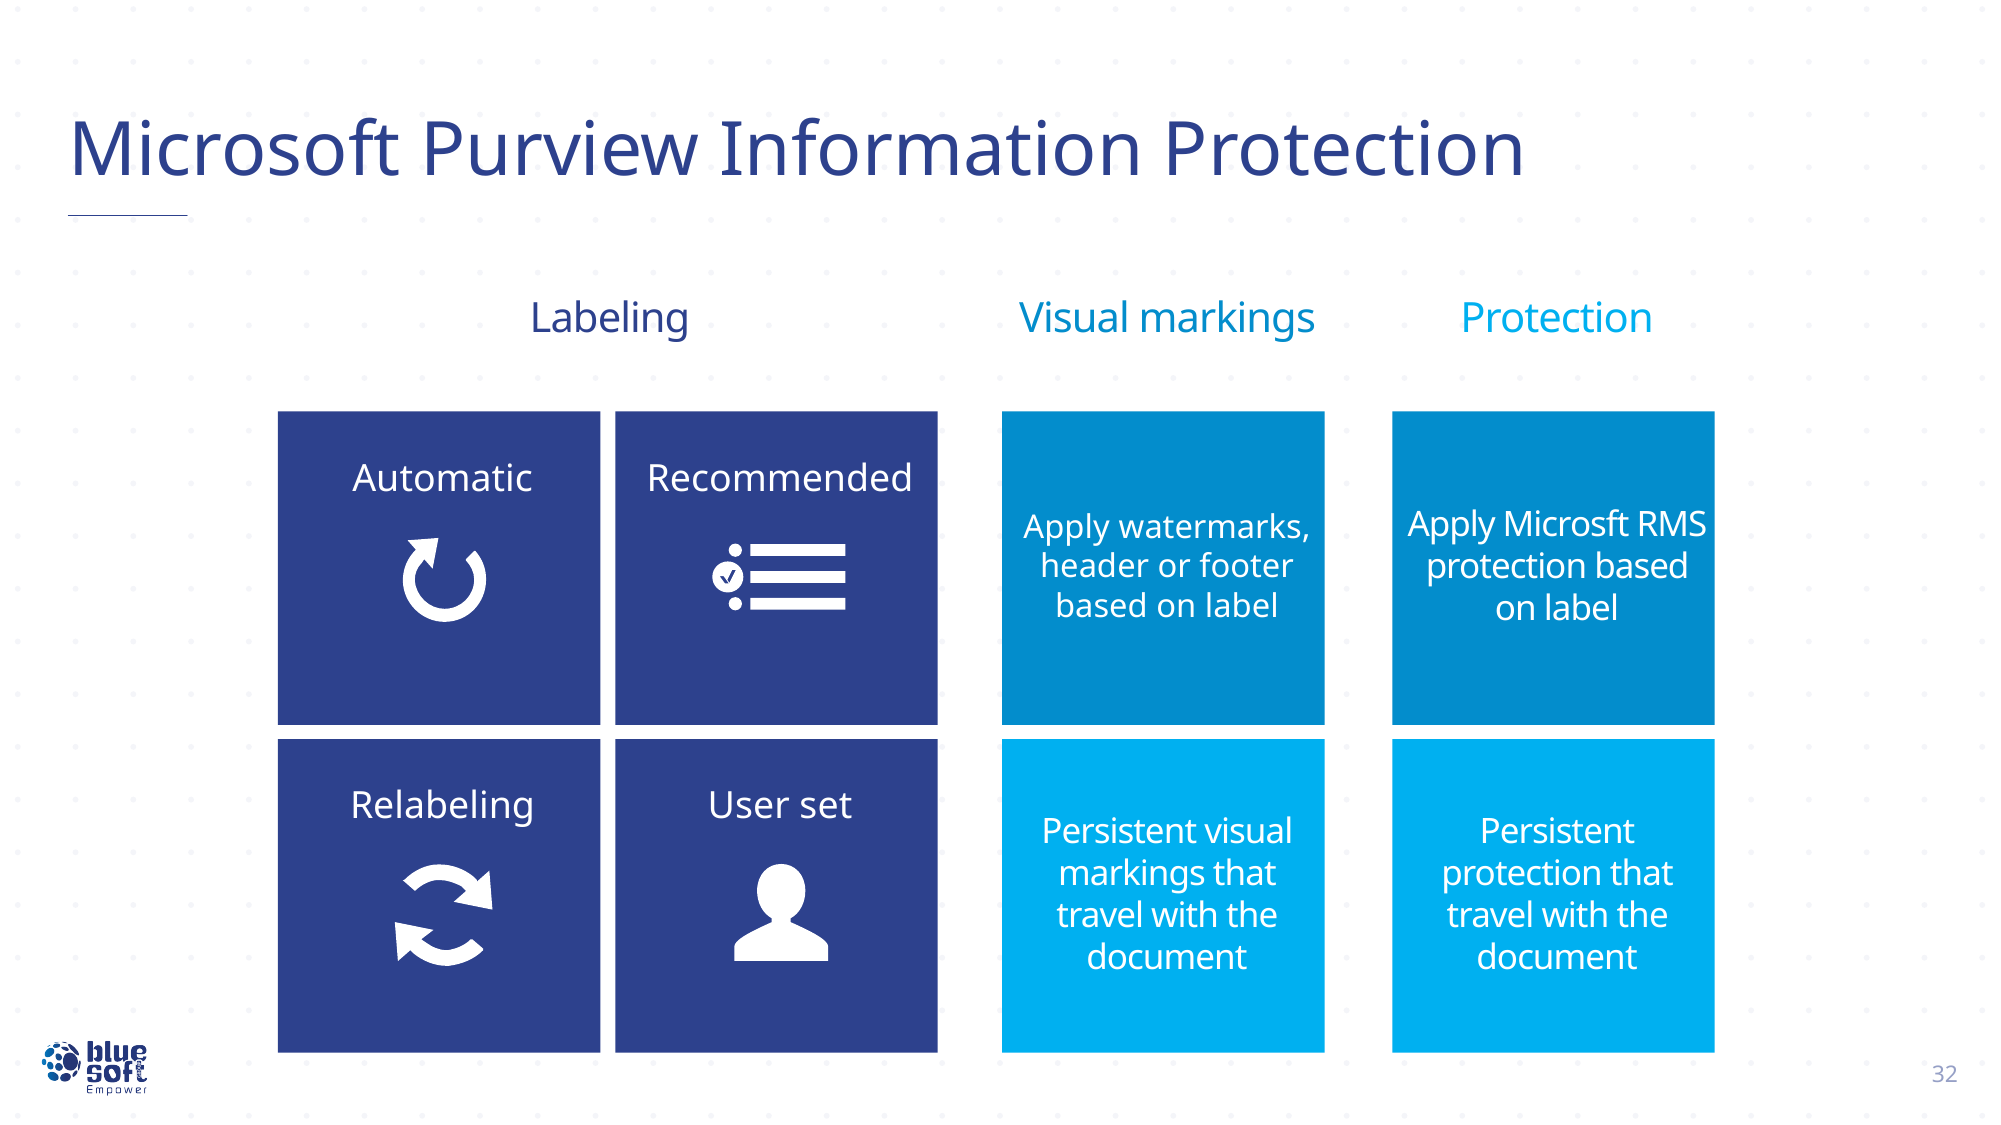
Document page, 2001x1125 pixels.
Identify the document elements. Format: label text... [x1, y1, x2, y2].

text_box [402, 537, 487, 622]
text_box Relabeling [277, 739, 601, 1053]
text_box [712, 543, 846, 611]
text_box Apply Microsft RMS protection based on label [1392, 411, 1715, 725]
title Microsoft Purview Information Protection [68, 97, 1932, 191]
text_box [402, 864, 493, 910]
text_box Automatic [277, 411, 601, 725]
text_box Persistent visual markings that travel with the document [1002, 739, 1325, 1053]
text_box Protection [1392, 263, 1715, 377]
text_box [394, 922, 484, 966]
text_box [734, 863, 829, 961]
text_box Labeling [277, 263, 935, 377]
slide_number 32 [1508, 1061, 1959, 1090]
text_box Recommended [615, 411, 938, 725]
text_box Apply watermarks, header or footer based on label [1002, 411, 1325, 725]
text_box Persistent protection that travel with the document [1392, 739, 1715, 1053]
text_box User set [615, 739, 938, 1053]
picture [34, 1033, 165, 1098]
text_box Visual markings [1002, 263, 1325, 377]
